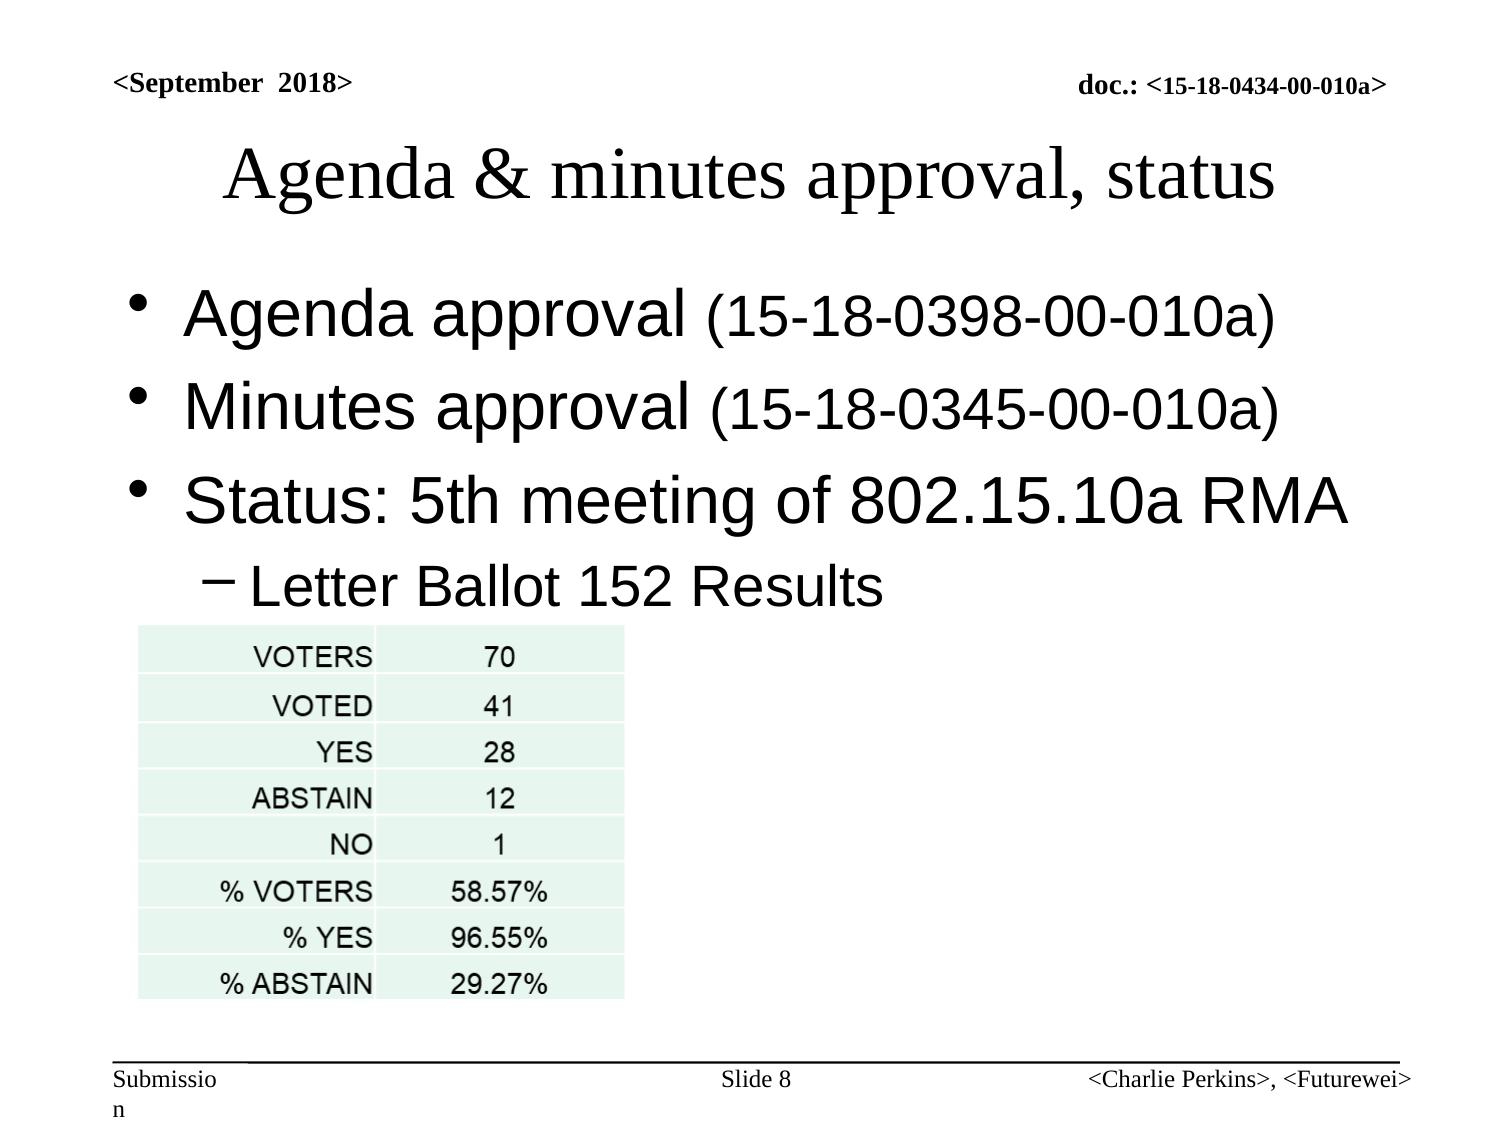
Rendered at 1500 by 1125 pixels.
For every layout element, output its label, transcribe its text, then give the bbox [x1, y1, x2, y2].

footer <Charlie Perkins>, <Futurewei> [899, 1061, 1413, 1093]
list Agenda approval (15-18-0398-00-010a) Minutes approval (15-18-0345-00-010a) Status: 5th meeting of 802.15.10a RMA Letter Ballot 152 Results [112, 262, 1388, 1025]
picture [137, 624, 626, 1018]
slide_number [112, 62, 376, 99]
slide_number Slide 8 [712, 1061, 800, 1093]
title Agenda & minutes approval, status [112, 112, 1388, 225]
